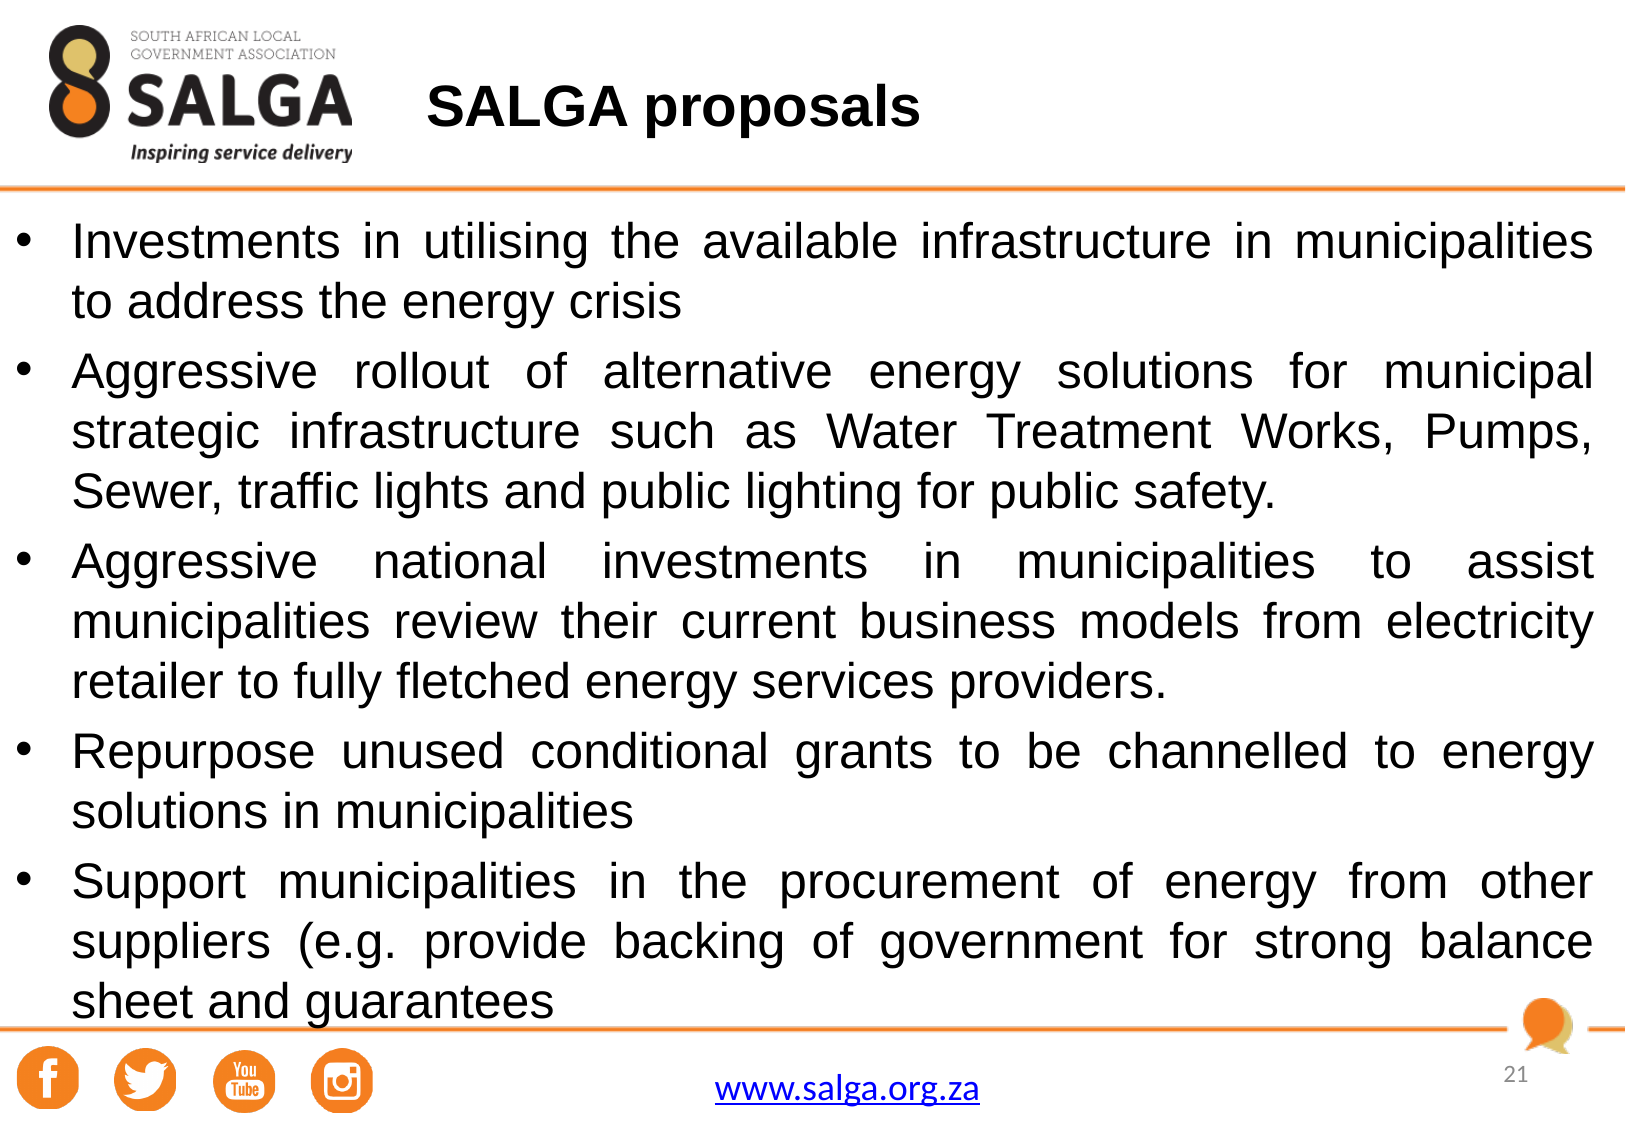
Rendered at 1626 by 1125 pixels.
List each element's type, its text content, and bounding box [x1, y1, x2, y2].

slide_number 21 [1164, 1042, 1544, 1103]
list Investments in utilising the available infrastructure in municipalities to address the energy crisis Aggressive rollout of alternative energy solutions for municipal strategic infrastructure such as Water Treatment Works, Pumps, Sewer, traffic lights and public lighting for public safety. Aggressive national investments in municipalities to assist municipalities review their current business models from electricity retailer to fully fletched energy services providers. Repurpose unused conditional grants to be channelled to energy solutions in municipalities Support municipalities in the procurement of energy from other suppliers (e.g. provide backing of government for strong balance sheet and guarantees [0, 201, 1610, 1019]
title SALGA proposals [411, 44, 1400, 163]
